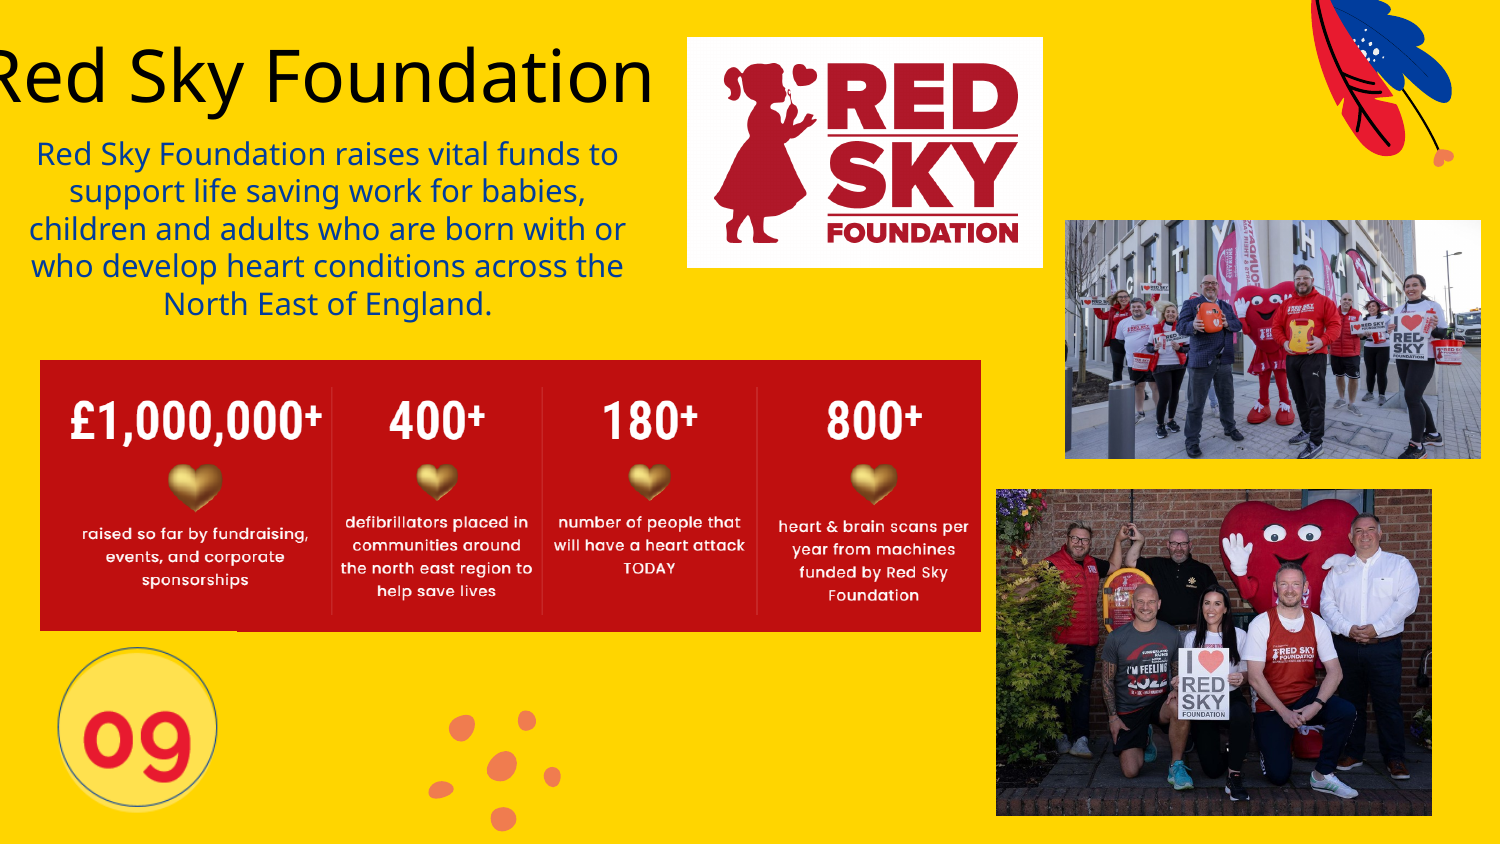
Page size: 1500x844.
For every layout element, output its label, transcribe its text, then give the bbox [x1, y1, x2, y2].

picture [23, 360, 981, 822]
text_box Red Sky Foundation raises vital funds to support life saving work for babies, children and adults who are born with or who develop heart conditions across the North East of England. [0, 119, 665, 322]
text_box Red Sky Foundation [0, 0, 732, 133]
picture [996, 489, 1432, 816]
picture [686, 36, 1044, 268]
picture [1065, 220, 1481, 460]
